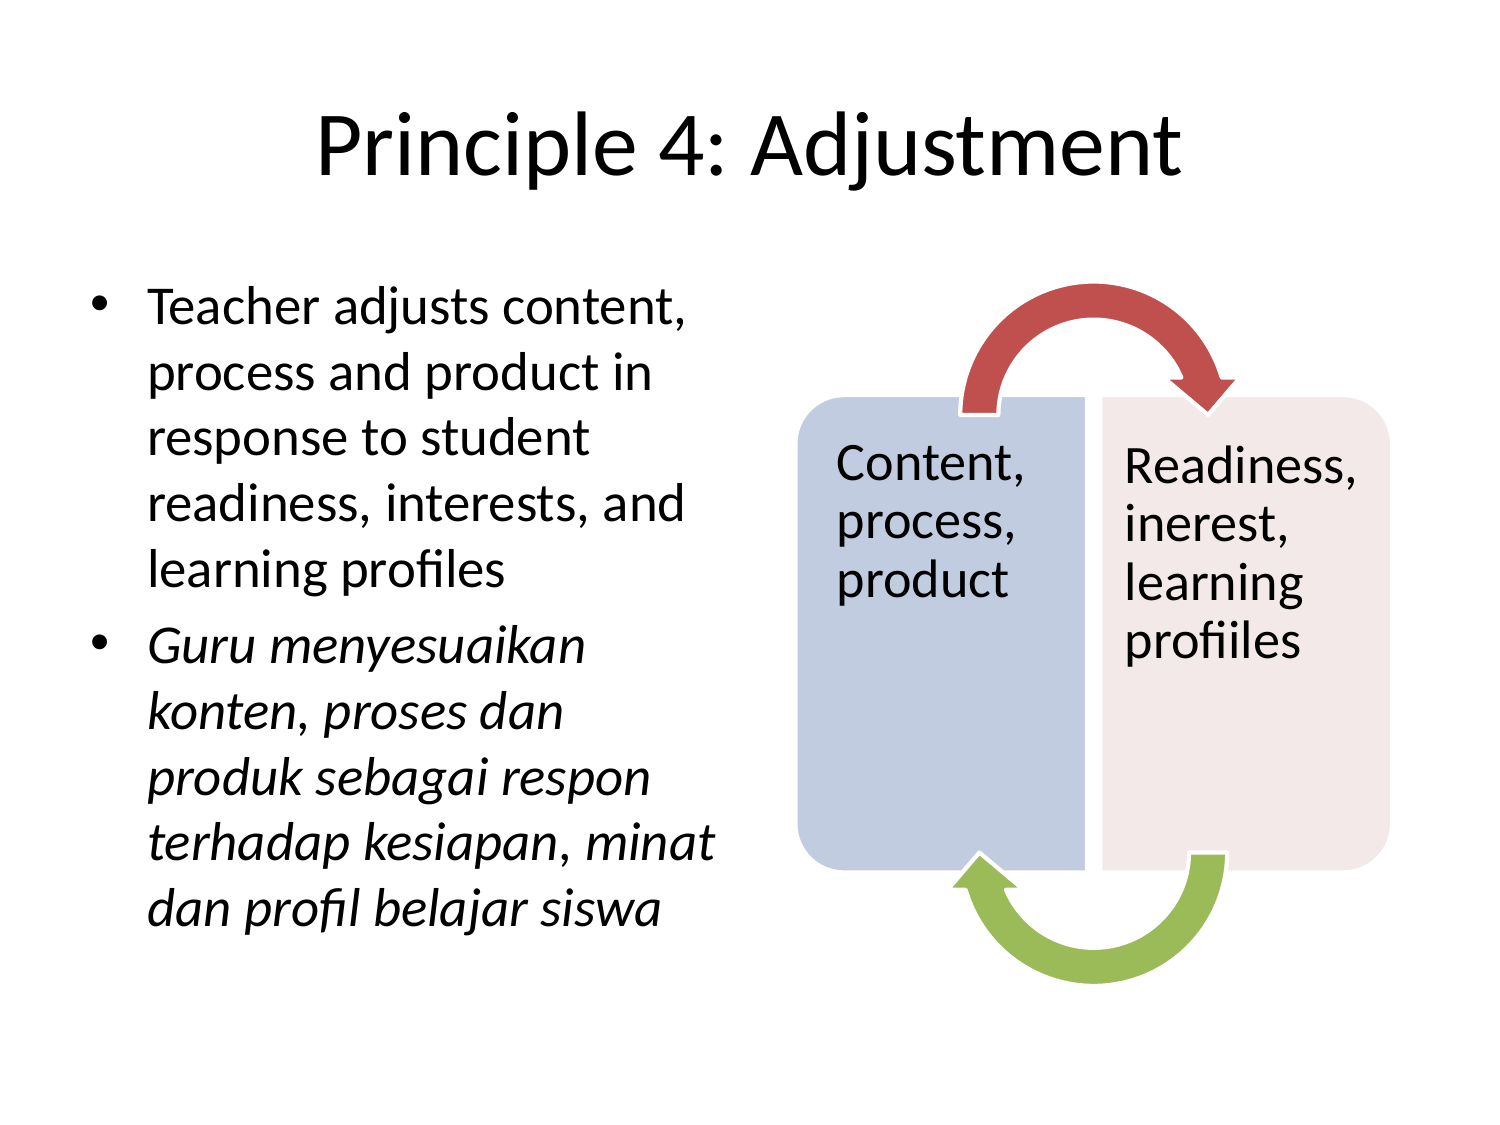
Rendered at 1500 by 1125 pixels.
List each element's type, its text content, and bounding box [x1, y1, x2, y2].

title Principle 4: Adjustment [75, 45, 1425, 233]
list Teacher adjusts content, process and product in response to student readiness, interests, and learning profiles Guru menyesuaikan konten, proses dan produk sebagai respon terhadap kesiapan, minat dan profil belajar siswa [75, 262, 738, 1005]
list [762, 262, 1426, 1006]
